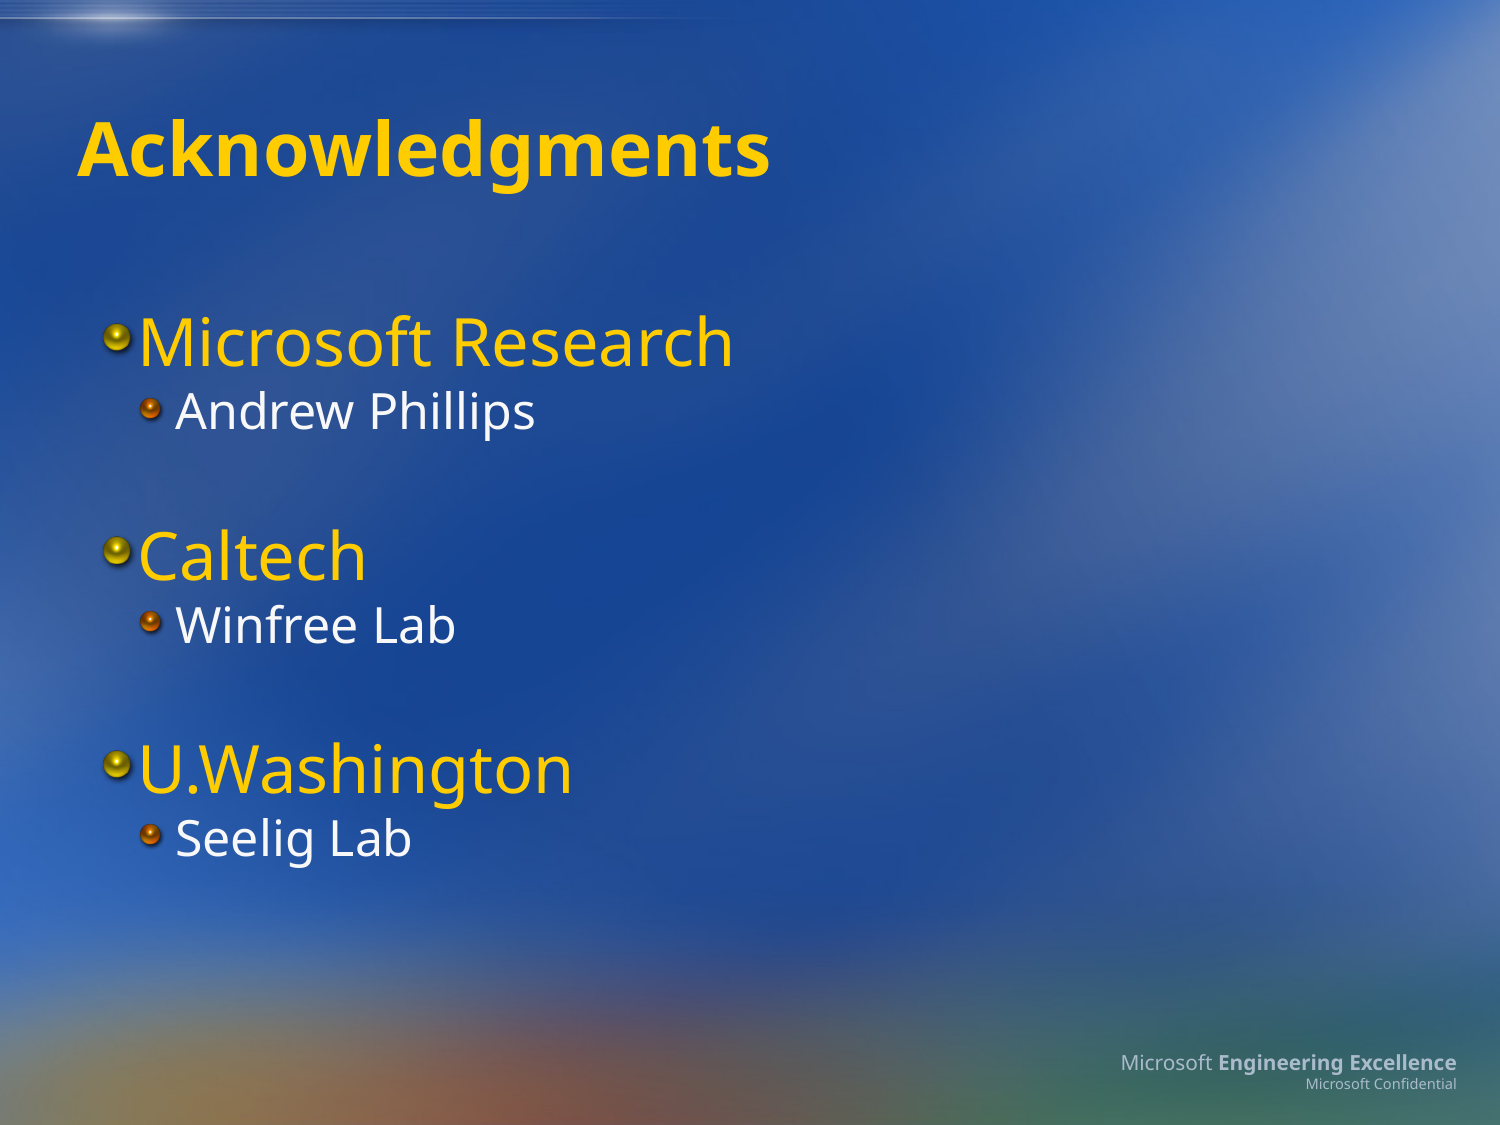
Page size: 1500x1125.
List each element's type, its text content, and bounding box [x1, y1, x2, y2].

title Acknowledgments [77, 58, 1457, 247]
picture [0, 0, 1500, 1125]
list Microsoft Research Andrew Phillips Caltech Winfree Lab U.Washington Seelig Lab [99, 299, 1301, 1105]
